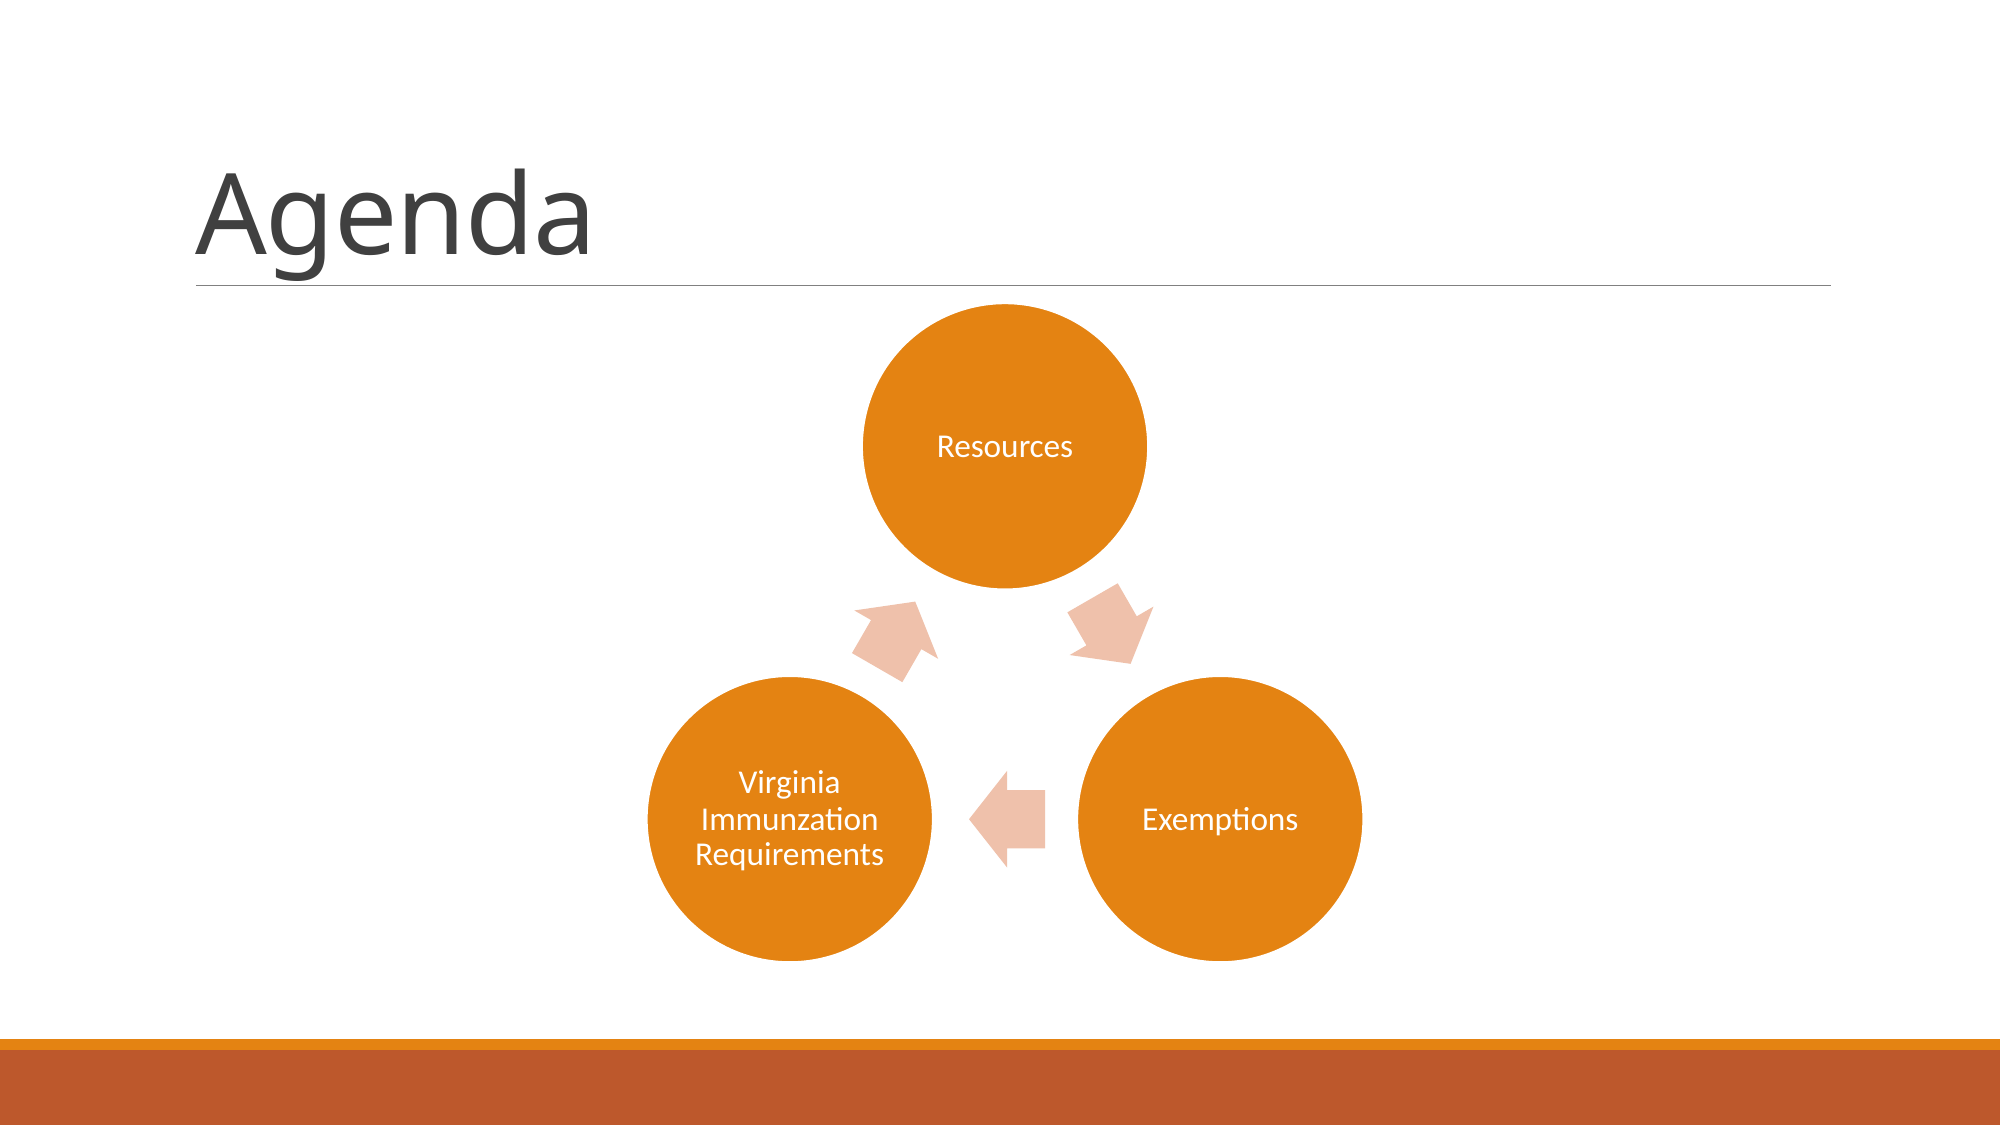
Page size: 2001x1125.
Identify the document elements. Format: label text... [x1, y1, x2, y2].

title Agenda [180, 47, 1830, 285]
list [179, 302, 1831, 964]
